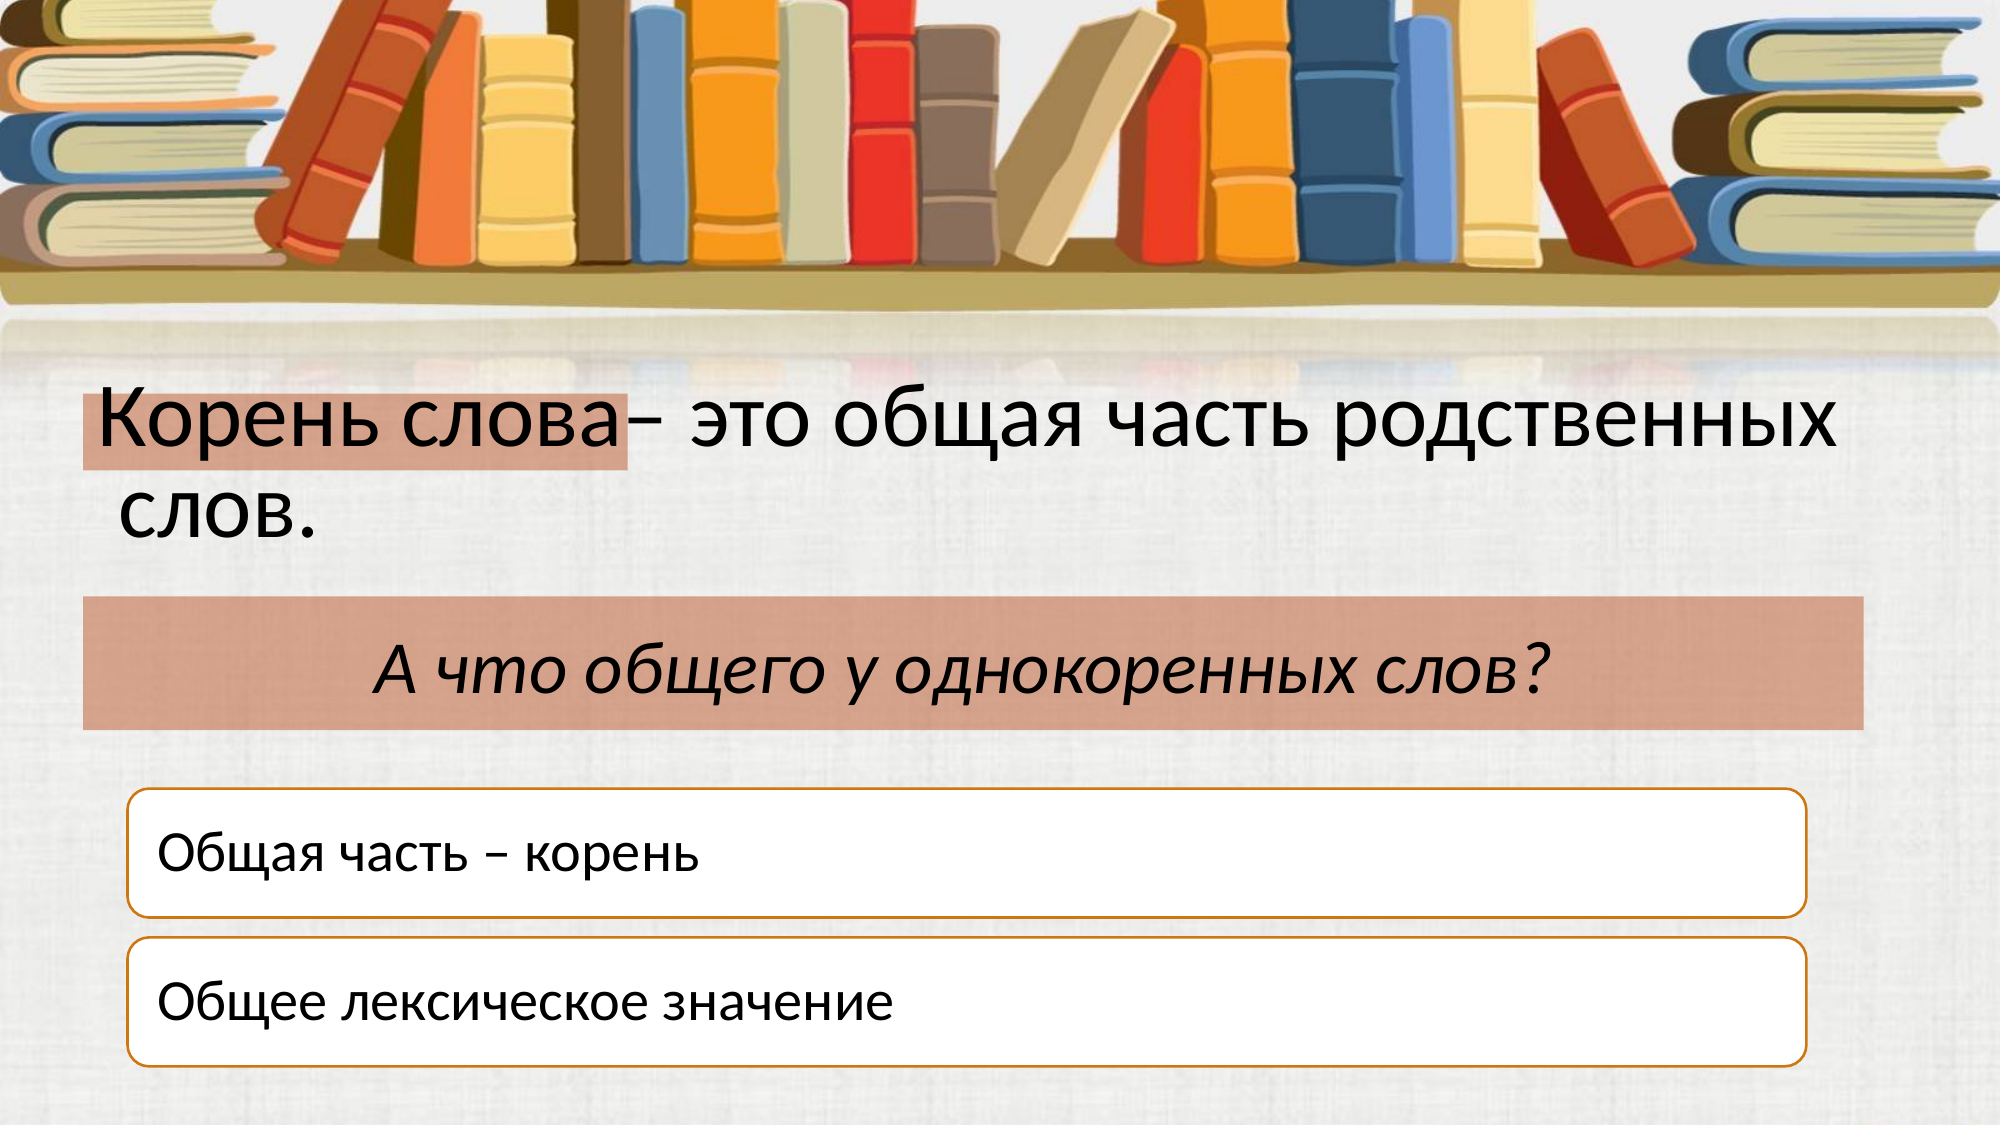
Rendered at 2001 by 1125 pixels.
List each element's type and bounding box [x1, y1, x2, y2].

text_box [126, 786, 1807, 1069]
picture [0, 0, 2000, 1125]
